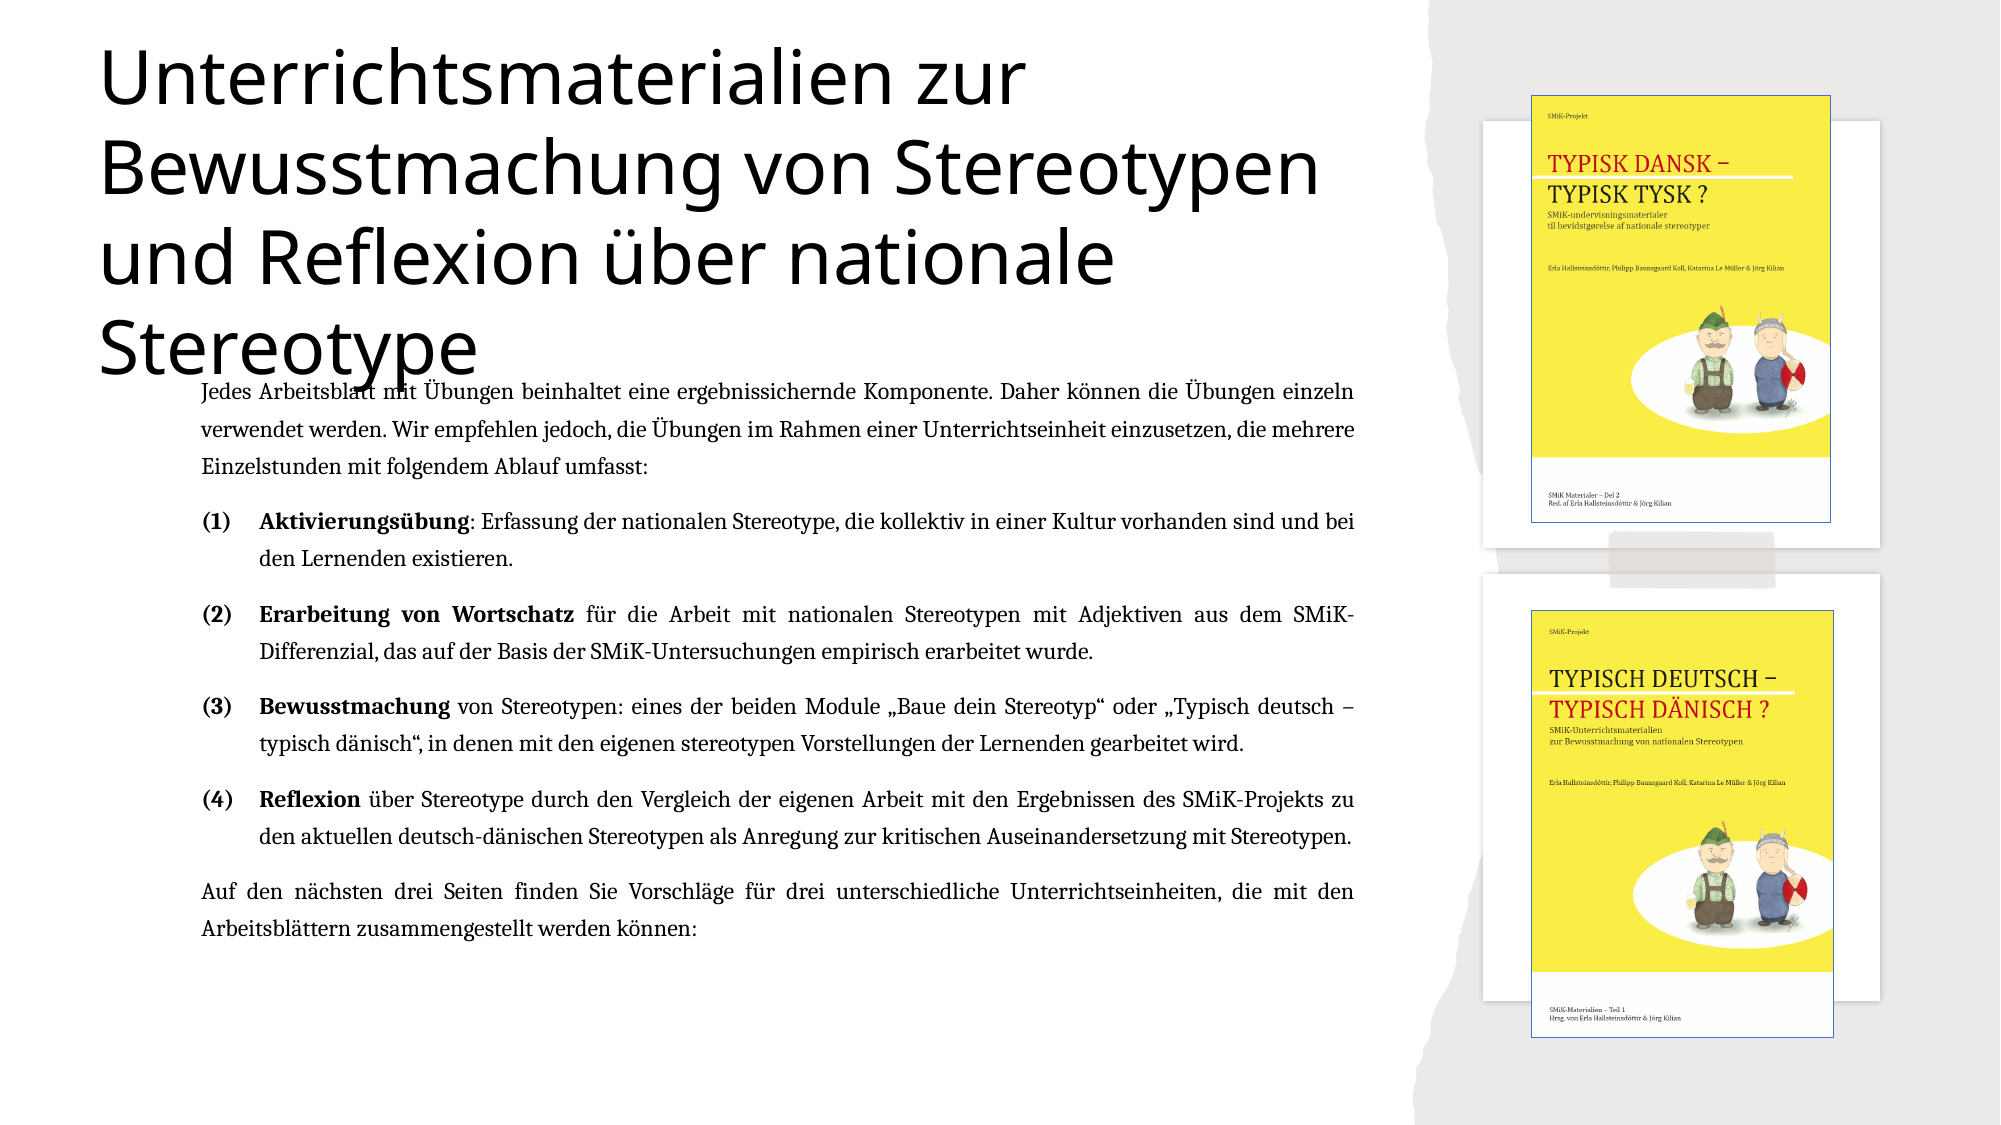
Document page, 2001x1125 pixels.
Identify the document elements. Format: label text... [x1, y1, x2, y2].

text_box [1608, 531, 1777, 590]
text_box [1482, 573, 1881, 1002]
picture [1531, 610, 1834, 1038]
text_box [0, 0, 1497, 1125]
list Jedes Arbeitsblatt mit Übungen beinhaltet eine ergebnissichernde Komponente. Daher können die Übungen einzeln verwendet werden. Wir empfehlen jedoch, die Übungen im Rahmen einer Unterrichtseinheit einzusetzen, die mehrere Einzelstunden mit folgendem Ablauf umfasst: Aktivierungsübung: Erfassung der nationalen Stereotype, die kollektiv in einer Kultur vorhanden sind und bei den Lernenden existieren. Erarbeitung von Wortschatz für die Arbeit mit nationalen Stereotypen mit Adjektiven aus dem SMiK-Differenzial, das auf der Basis der SMiK-Untersuchungen empirisch erarbeitet wurde. Bewusstmachung von Stereotypen: eines der beiden Module „Baue dein Stereotyp“ oder „Typisch deutsch – typisch dänisch“, in denen mit den eigenen stereotypen Vorstellungen der Lernenden gearbeitet wird. Reflexion über Stereotype durch den Vergleich der eigenen Arbeit mit den Ergebnissen des SMiK-Projekts zu den aktuellen deutsch-dänischen Stereotypen als Anregung zur kritischen Auseinandersetzung mit Stereotypen. Auf den nächsten drei Seiten finden Sie Vorschläge für drei unterschiedliche Unterrichtseinheiten, die mit den Arbeitsblättern zusammengestellt werden können: [186, 359, 1371, 973]
picture [1531, 95, 1831, 523]
text_box [1482, 120, 1881, 549]
text_box [1411, 0, 2000, 1125]
title Unterrichtsmaterialien zur Bewusstmachung von Stereotypen und Reflexion über nationale Stereotype [83, 99, 1402, 319]
